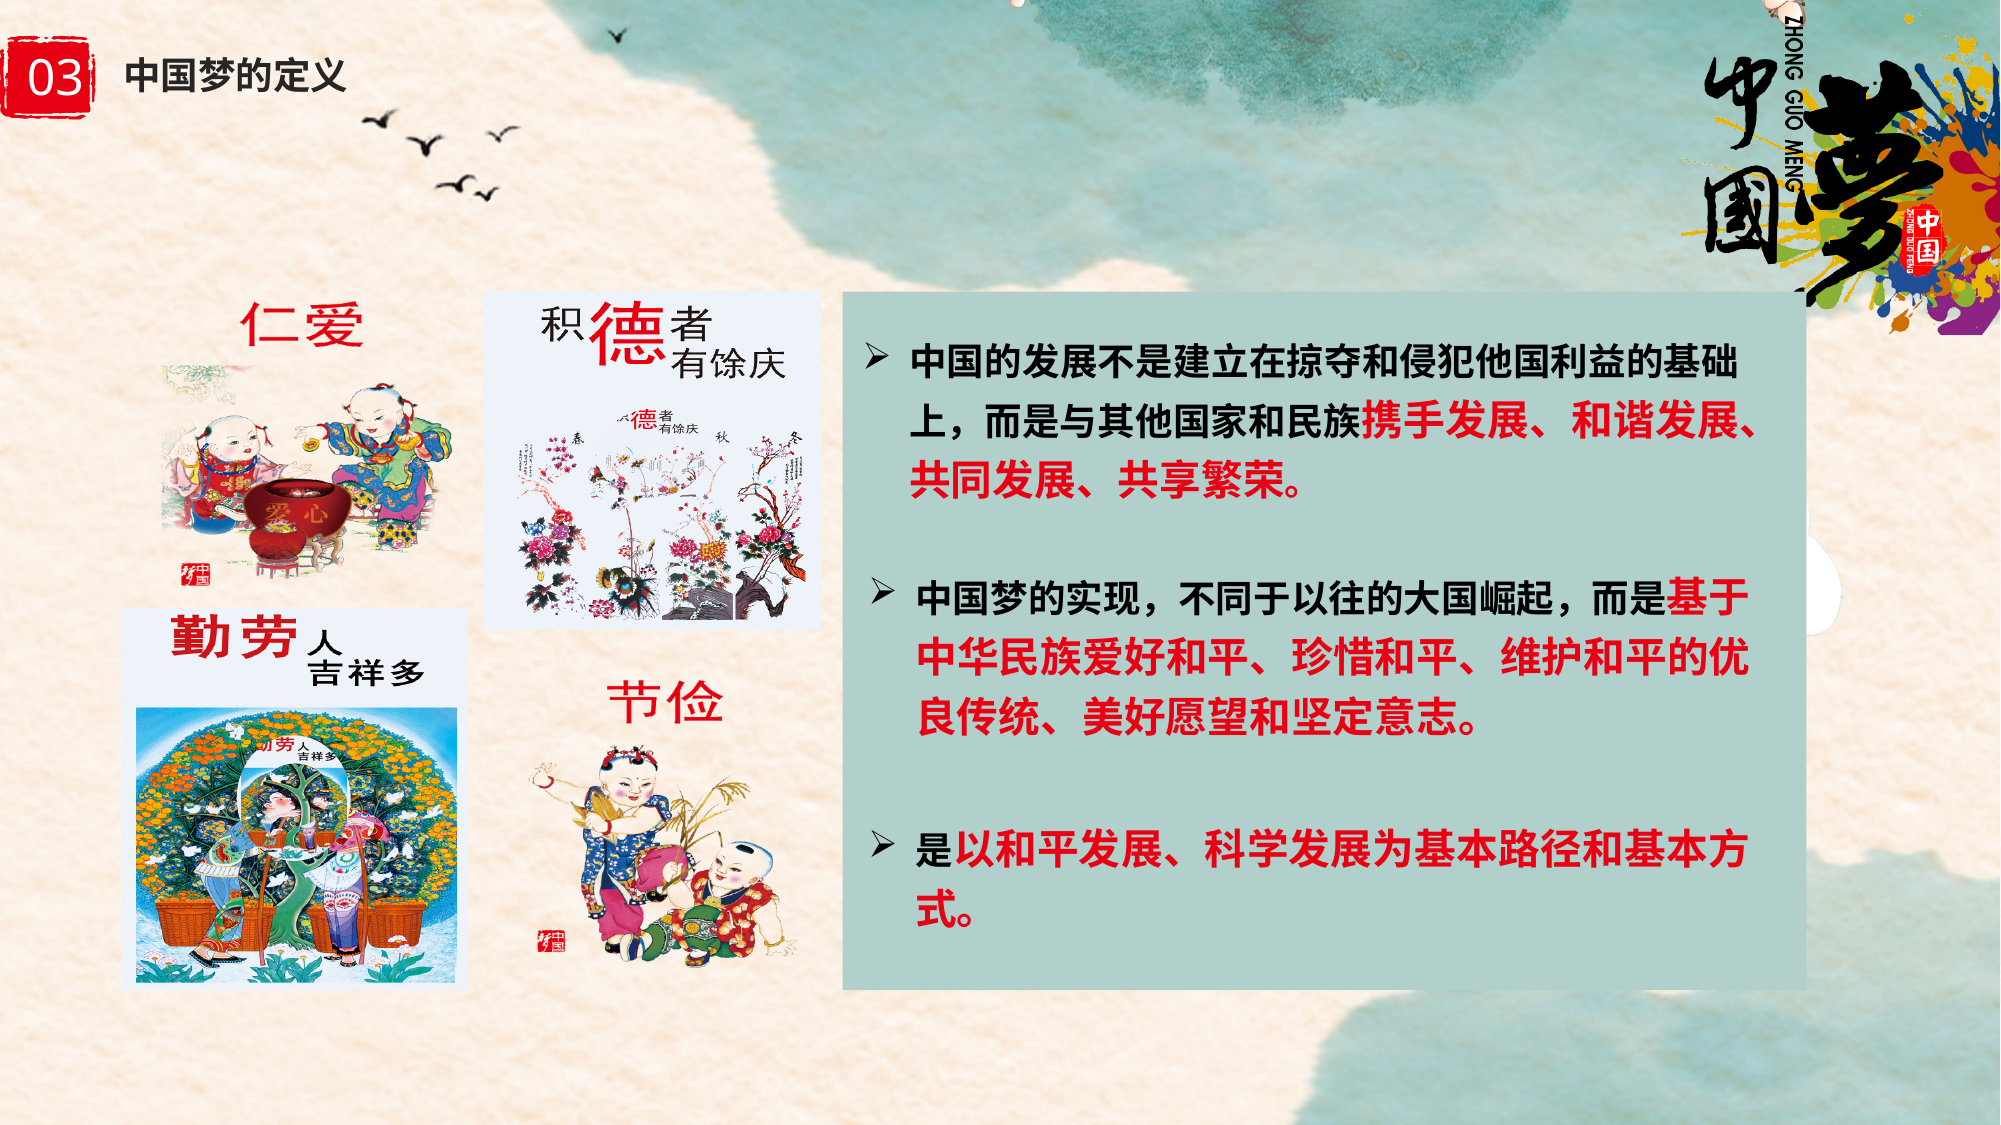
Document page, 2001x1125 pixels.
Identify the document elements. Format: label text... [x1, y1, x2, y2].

text_box 中国的发展不是建立在掠夺和侵犯他国利益的基础上，而是与其他国家和民族携手发展、和谐发展、共同发展、共享繁荣。 [847, 322, 1755, 511]
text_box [121, 630, 469, 990]
text_box 中国梦的实现，不同于以往的大国崛起，而是基于中华民族爱好和平、珍惜和平、维护和平的优良传统、美好愿望和坚定意志。 [853, 553, 1766, 805]
picture [0, 0, 2001, 1125]
text_box [842, 291, 1807, 991]
text_box 是以和平发展、科学发展为基本路径和基本方式。 [853, 805, 1766, 1001]
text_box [483, 291, 822, 630]
